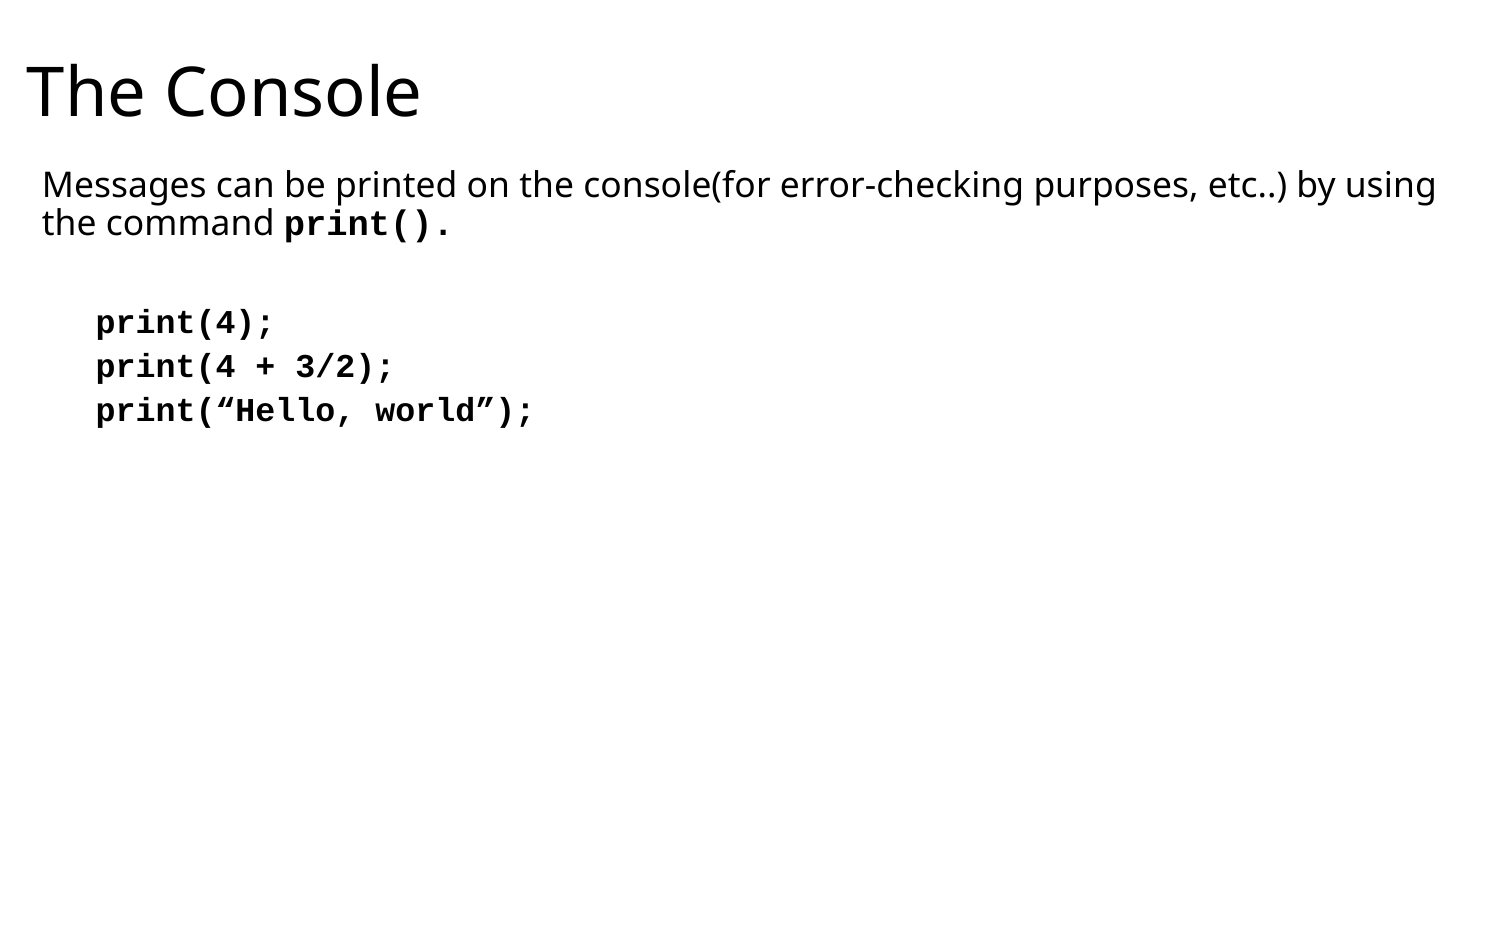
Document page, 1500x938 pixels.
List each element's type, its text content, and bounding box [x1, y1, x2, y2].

title The Console [26, 29, 1124, 132]
list Messages can be printed on the console(for error-checking purposes, etc..) by using the command print(). print(4); print(4 + 3/2); print(“Hello, world”); [26, 159, 1460, 890]
